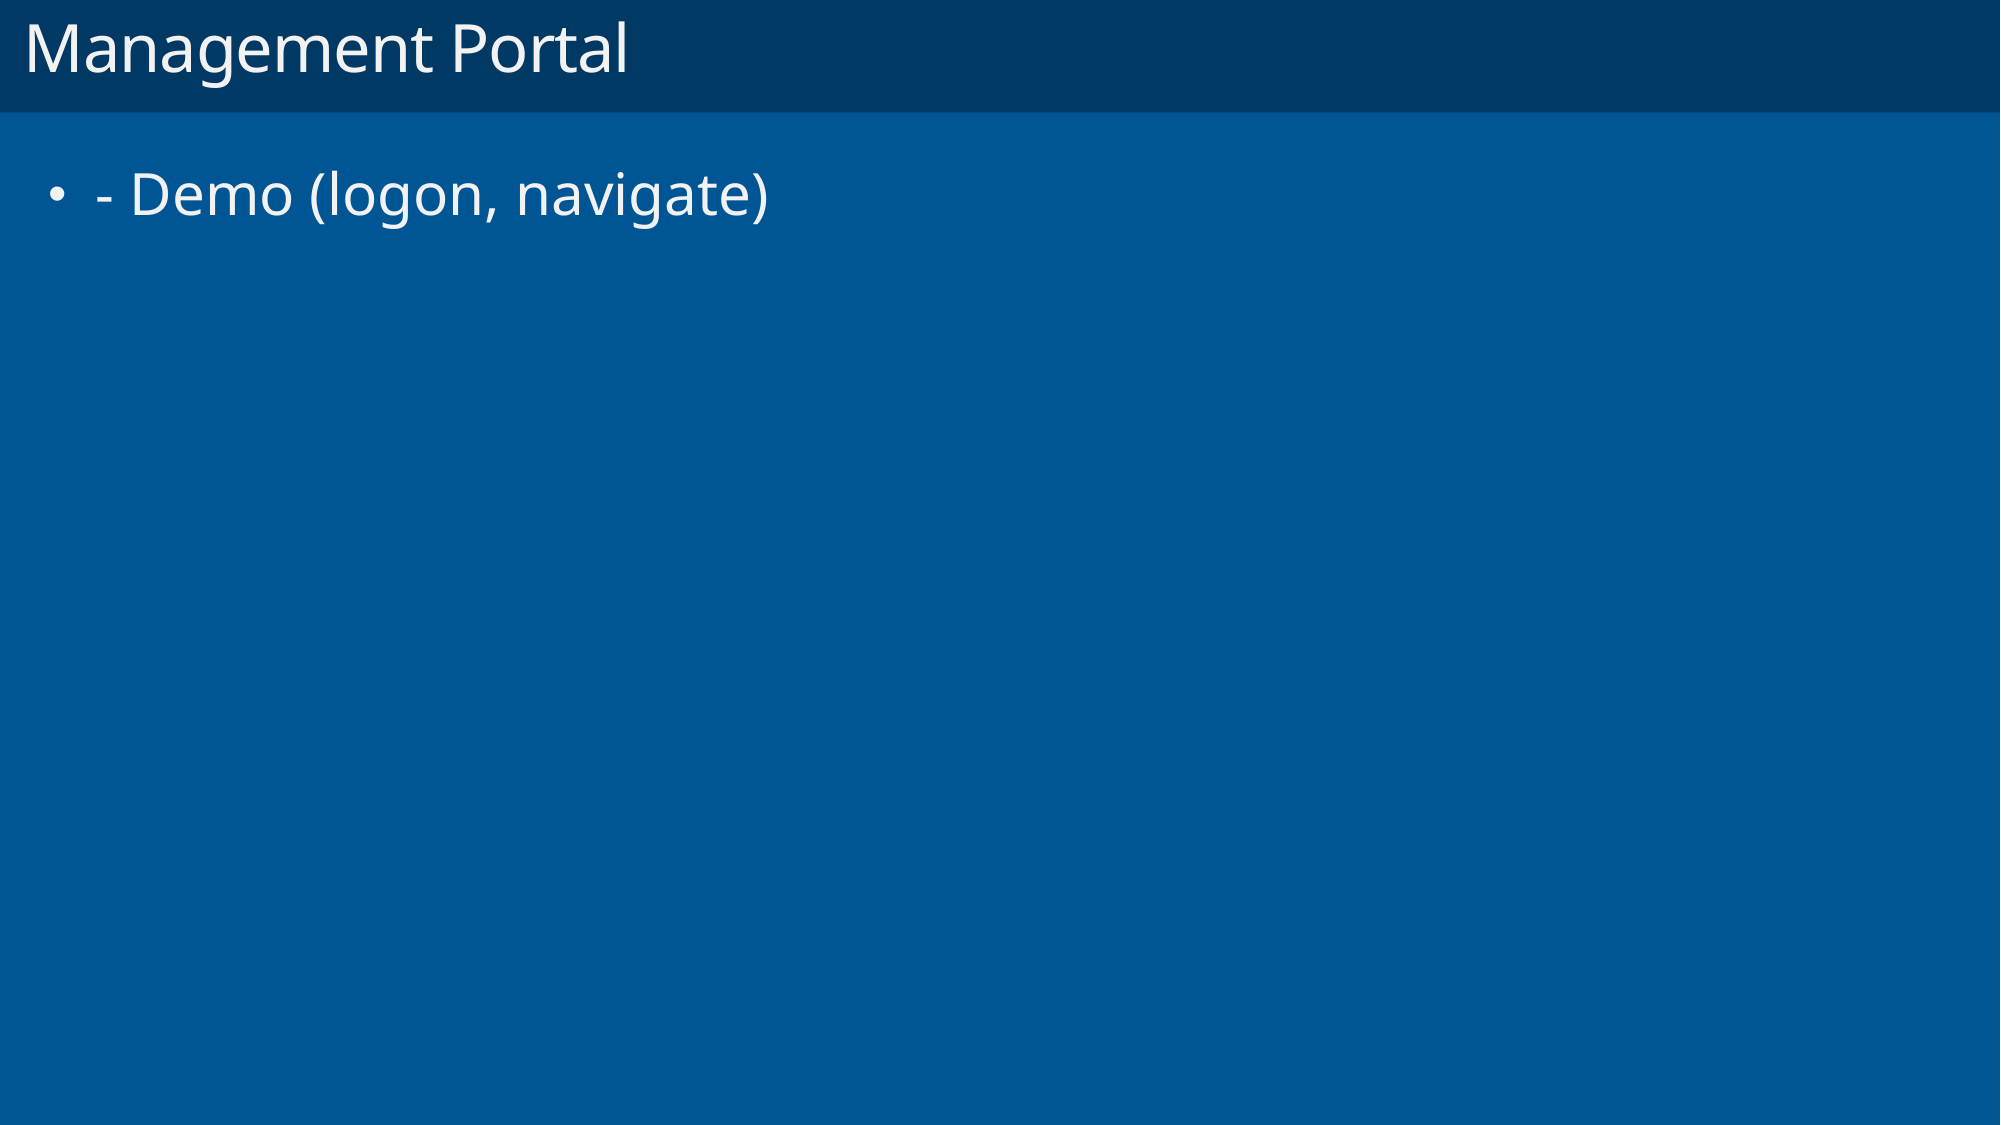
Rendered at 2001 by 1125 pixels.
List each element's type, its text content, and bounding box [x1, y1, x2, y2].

title Management Portal [0, 0, 2000, 113]
list - Demo (logon, navigate) [24, 149, 1975, 244]
